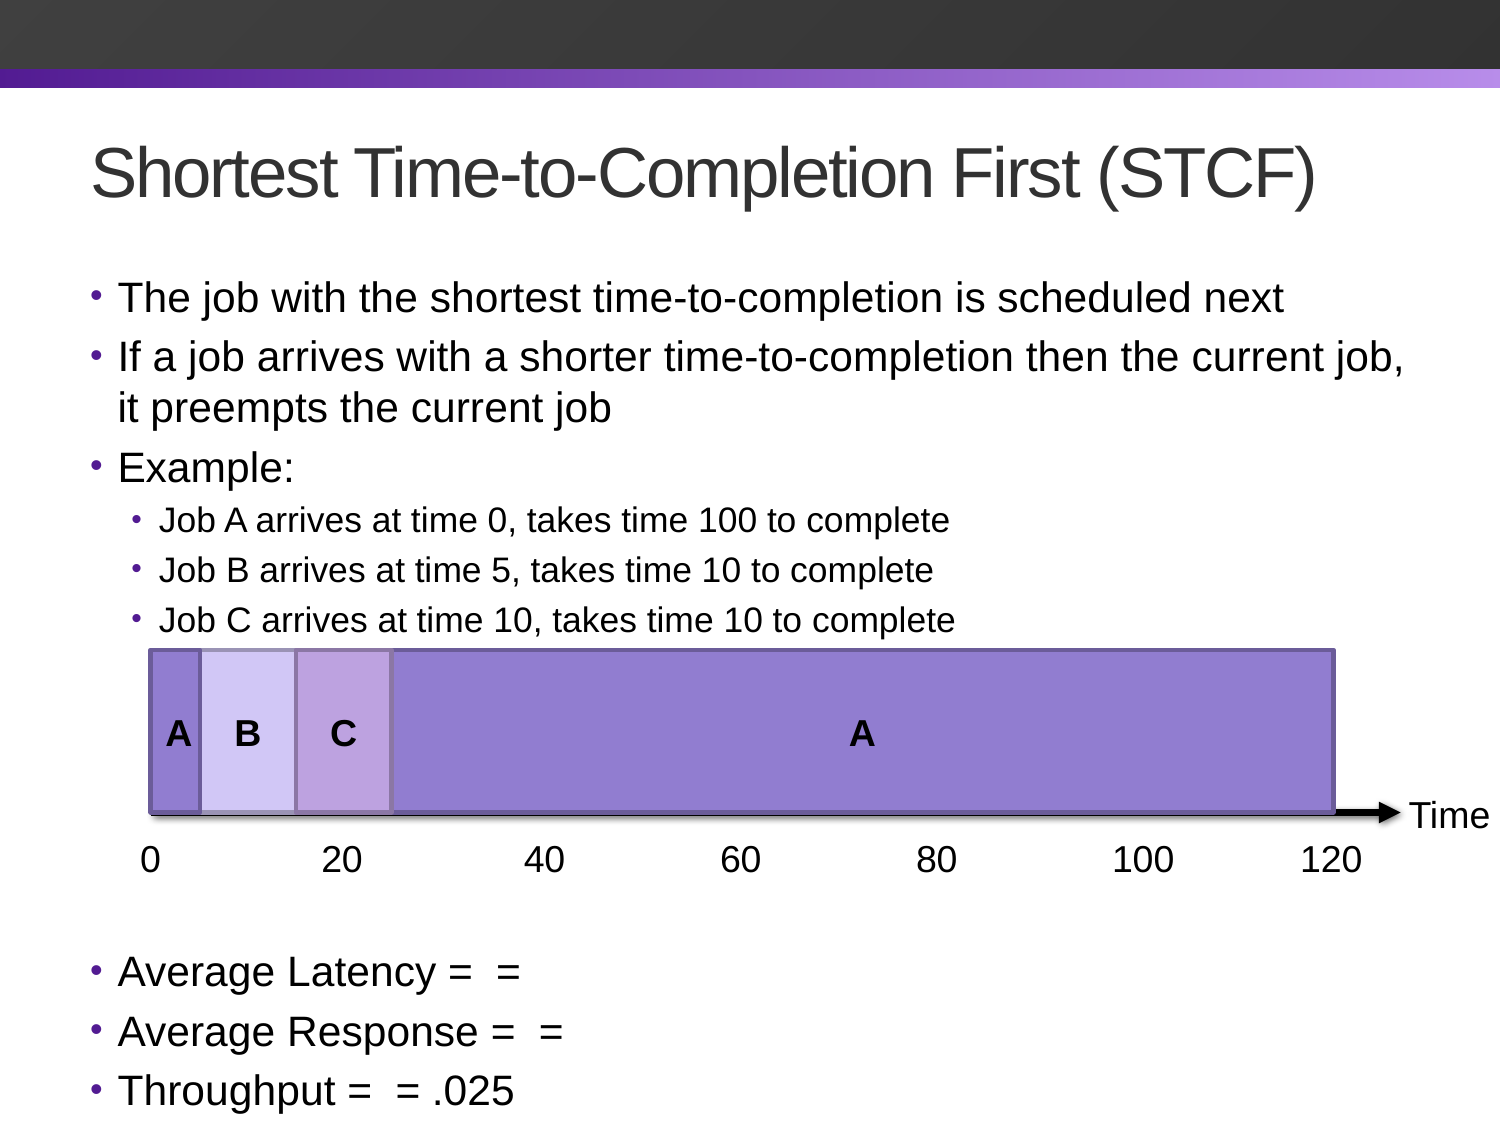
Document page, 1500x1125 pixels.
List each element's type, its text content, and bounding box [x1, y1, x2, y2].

text_box B [202, 648, 294, 780]
title Shortest Time-to-Completion First (STCF) [75, 87, 1425, 250]
text_box C [294, 648, 394, 780]
text_box A [394, 648, 1336, 780]
text_box A [148, 648, 202, 780]
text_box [124, 783, 1500, 889]
